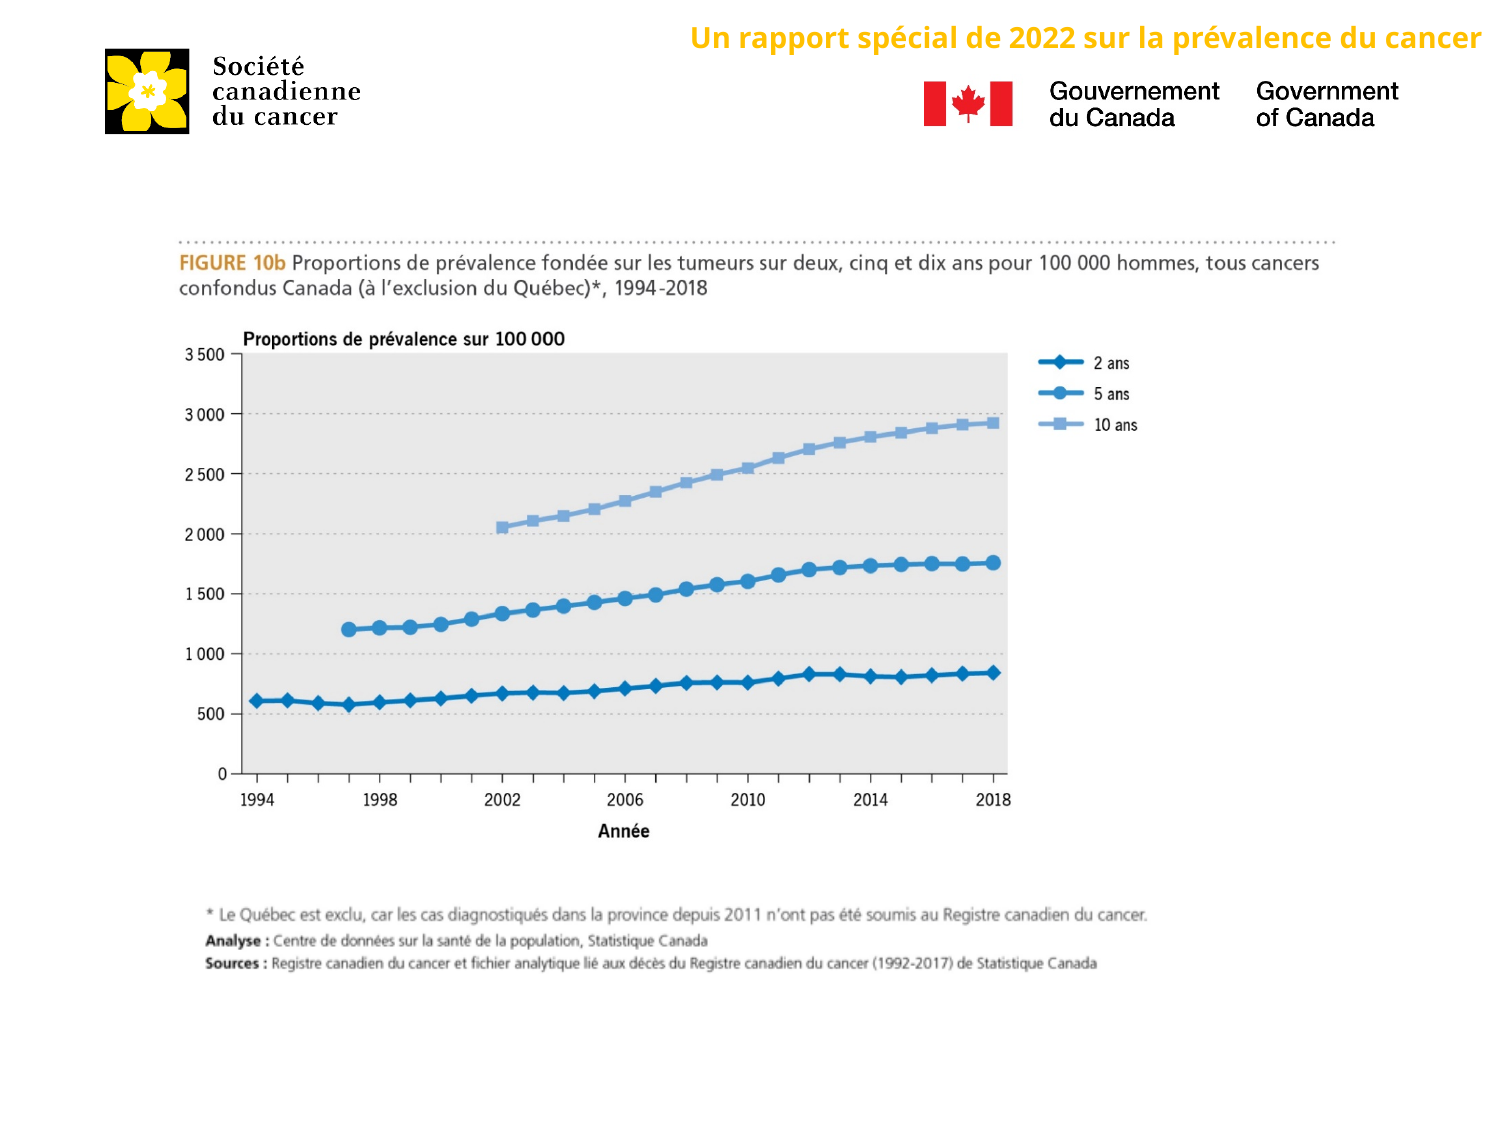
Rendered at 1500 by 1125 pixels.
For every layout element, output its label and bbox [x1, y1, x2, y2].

picture [924, 74, 1457, 133]
picture [12, 212, 1500, 857]
picture [62, 5, 400, 176]
picture [187, 899, 1166, 993]
